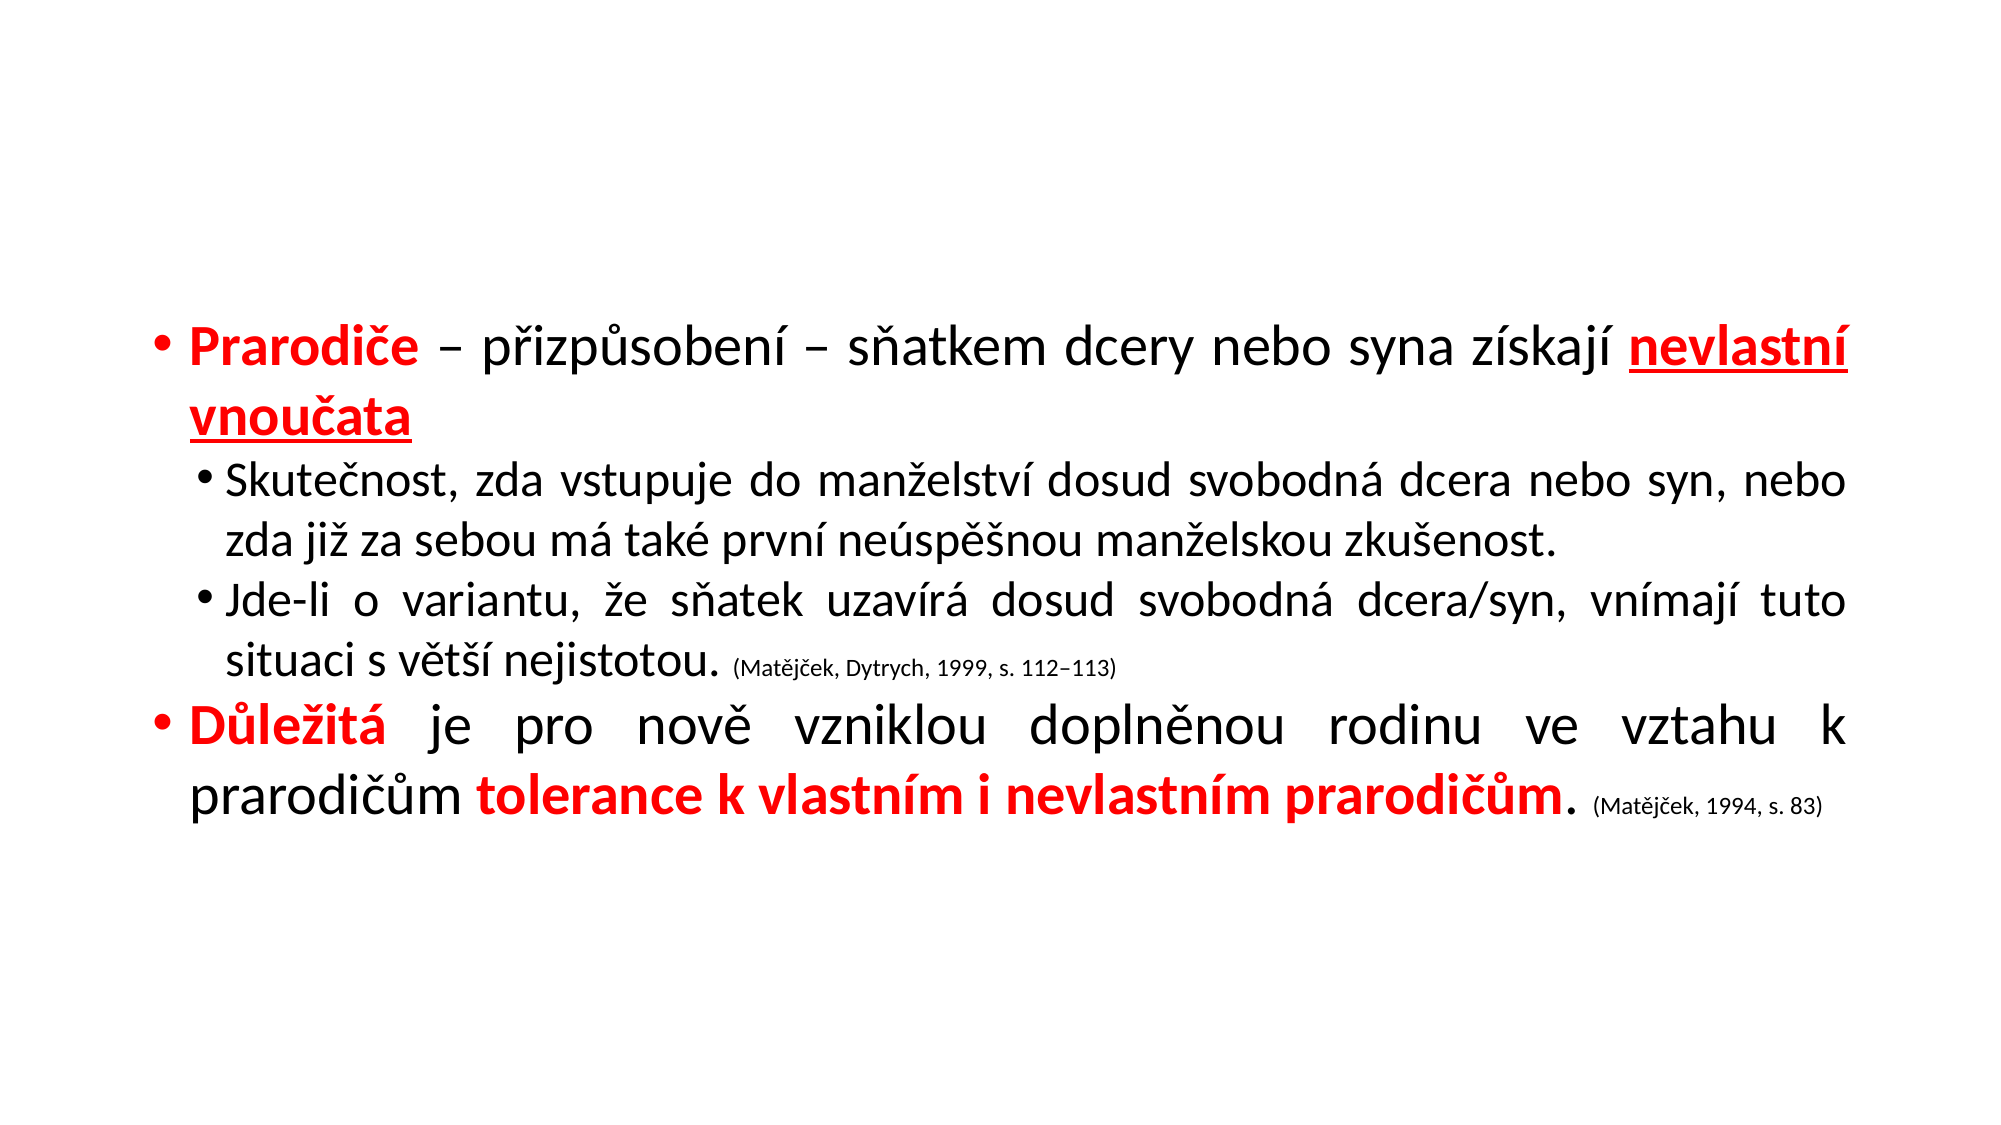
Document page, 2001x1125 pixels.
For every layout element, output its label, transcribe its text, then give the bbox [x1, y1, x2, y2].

list Prarodiče – přizpůsobení – sňatkem dcery nebo syna získají nevlastní vnoučata Skutečnost, zda vstupuje do manželství dosud svobodná dcera nebo syn, nebo zda již za sebou má také první neúspěšnou manželskou zkušenost. Jde-li o variantu, že sňatek uzavírá dosud svobodná dcera/syn, vnímají tuto situaci s větší nejistotou. (Matějček, Dytrych, 1999, s. 112–113) Důležitá je pro nově vzniklou doplněnou rodinu ve vztahu k prarodičům tolerance k vlastním i nevlastním prarodičům. (Matějček, 1994, s. 83) [137, 299, 1863, 1014]
